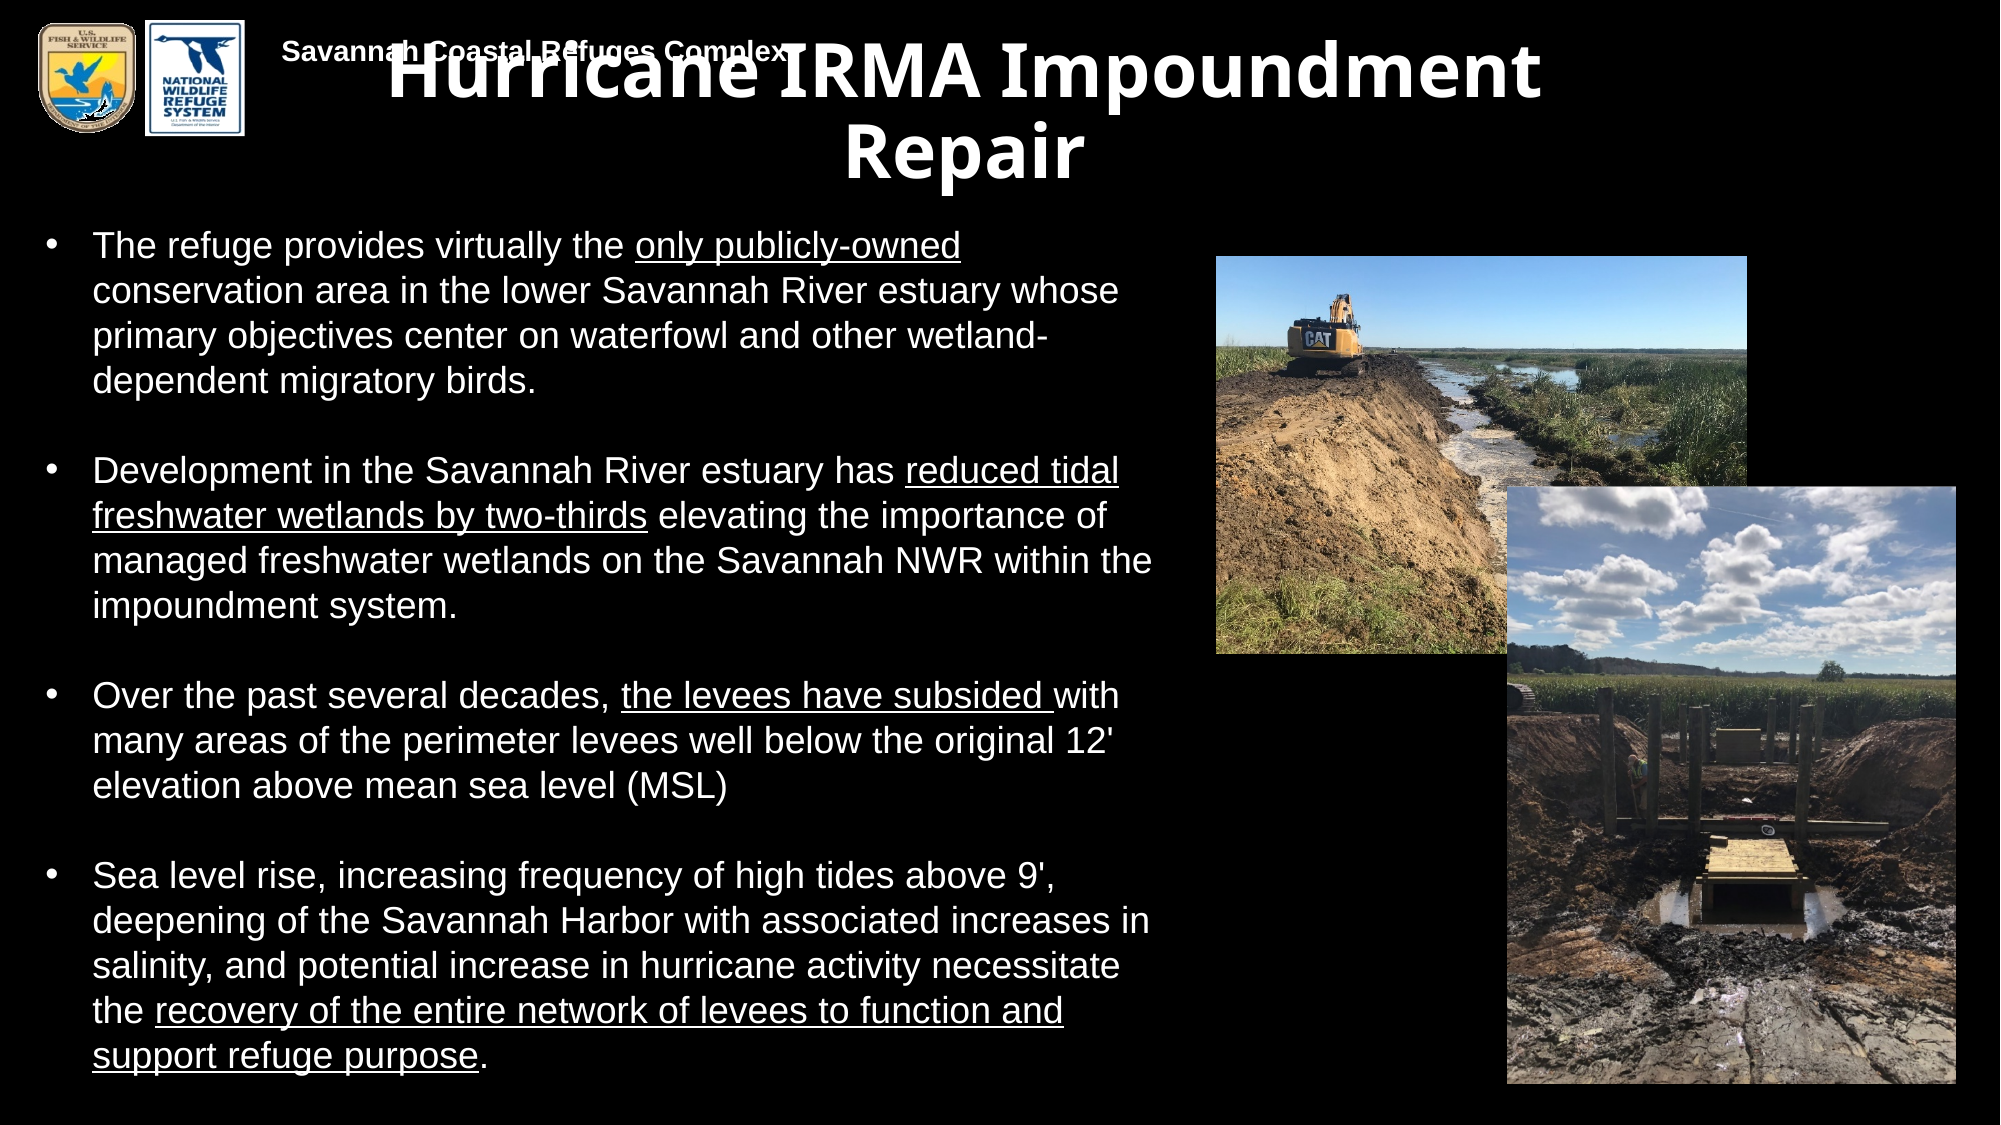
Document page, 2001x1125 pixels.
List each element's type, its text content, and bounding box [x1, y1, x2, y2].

text_box Hurricane IRMA Impoundment Repair [264, 40, 1665, 214]
picture [1216, 256, 2000, 1083]
text_box The refuge provides virtually the only publicly-owned conservation area in the lower Savannah River estuary whose primary objectives center on waterfowl and other wetland-dependent migratory birds. Development in the Savannah River estuary has reduced tidal freshwater wetlands by two-thirds elevating the importance of managed freshwater wetlands on the Savannah NWR within the impoundment system. Over the past several decades, the levees have subsided with many areas of the perimeter levees well below the original 12' elevation above mean sea level (MSL) Sea level rise, increasing frequency of high tides above 9', deepening of the Savannah Harbor with associated increases in salinity, and potential increase in hurricane activity necessitate the recovery of the entire network of levees to function and support refuge purpose. [0, 169, 1181, 1125]
picture [33, 12, 250, 141]
